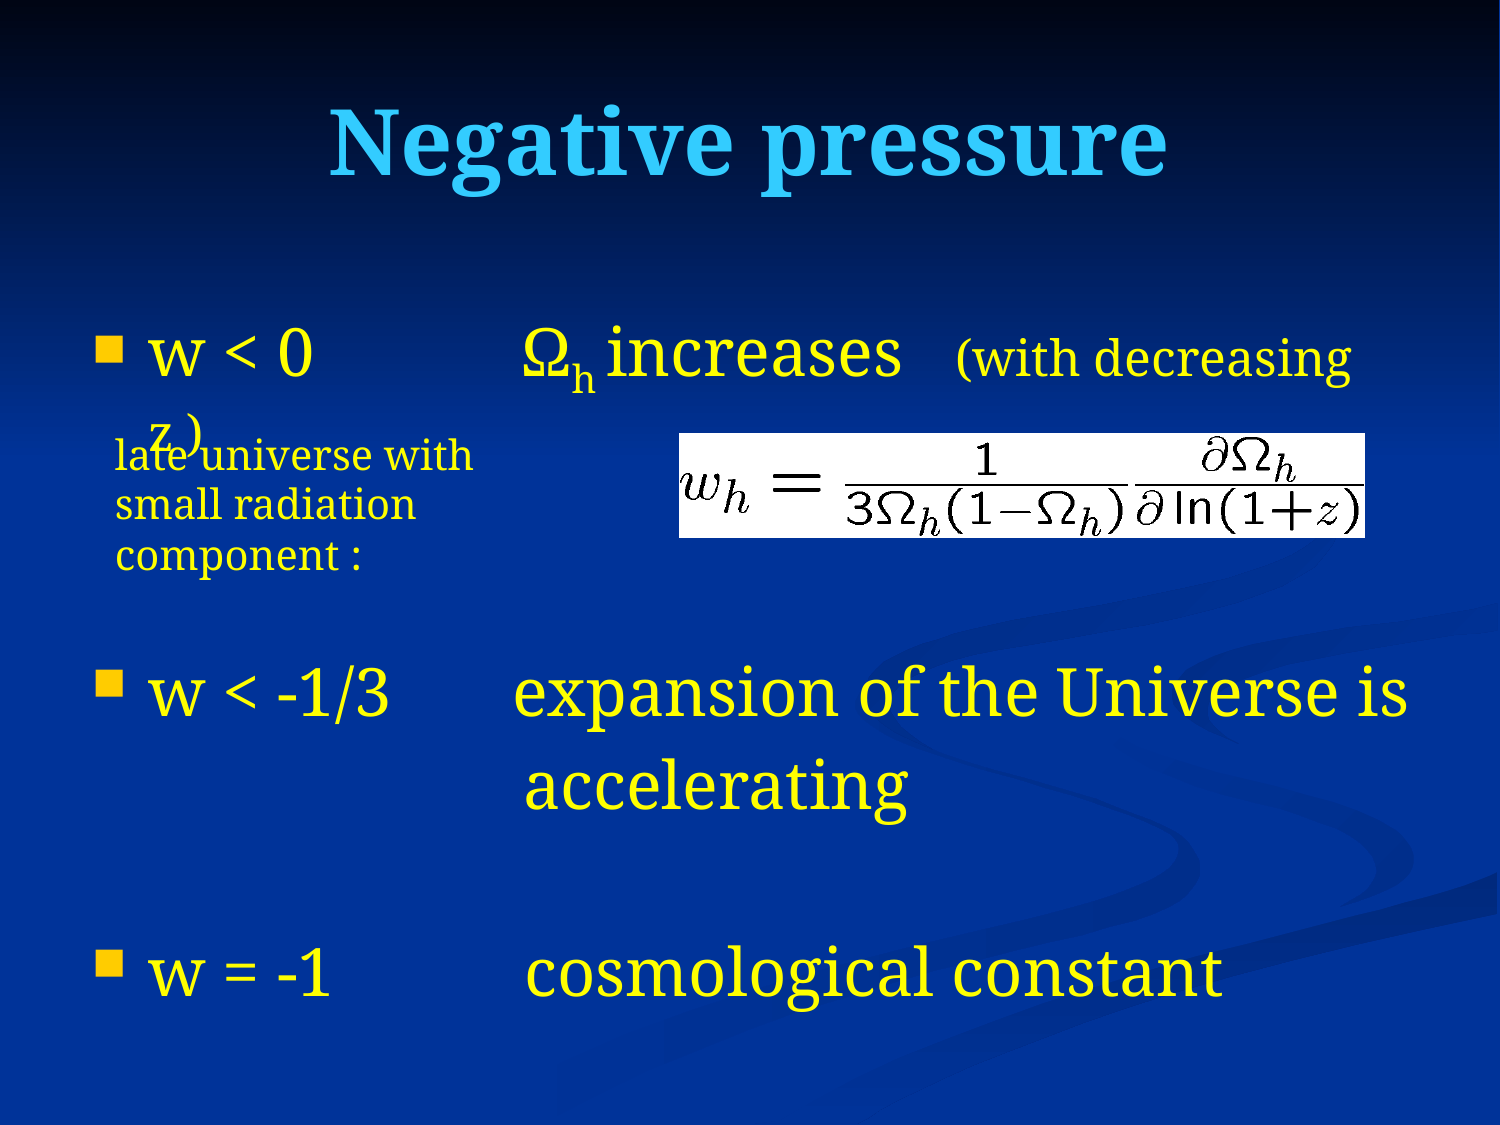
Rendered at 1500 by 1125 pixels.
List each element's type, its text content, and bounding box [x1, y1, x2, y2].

picture [678, 433, 1365, 538]
list w < 0 Ωh increases (with decreasing z ) w < -1/3 expansion of the Universe is accelerating w = -1 cosmological constant [76, 302, 1428, 1000]
title Negative pressure [74, 44, 1426, 233]
text_box late universe with small radiation component : [100, 420, 642, 586]
